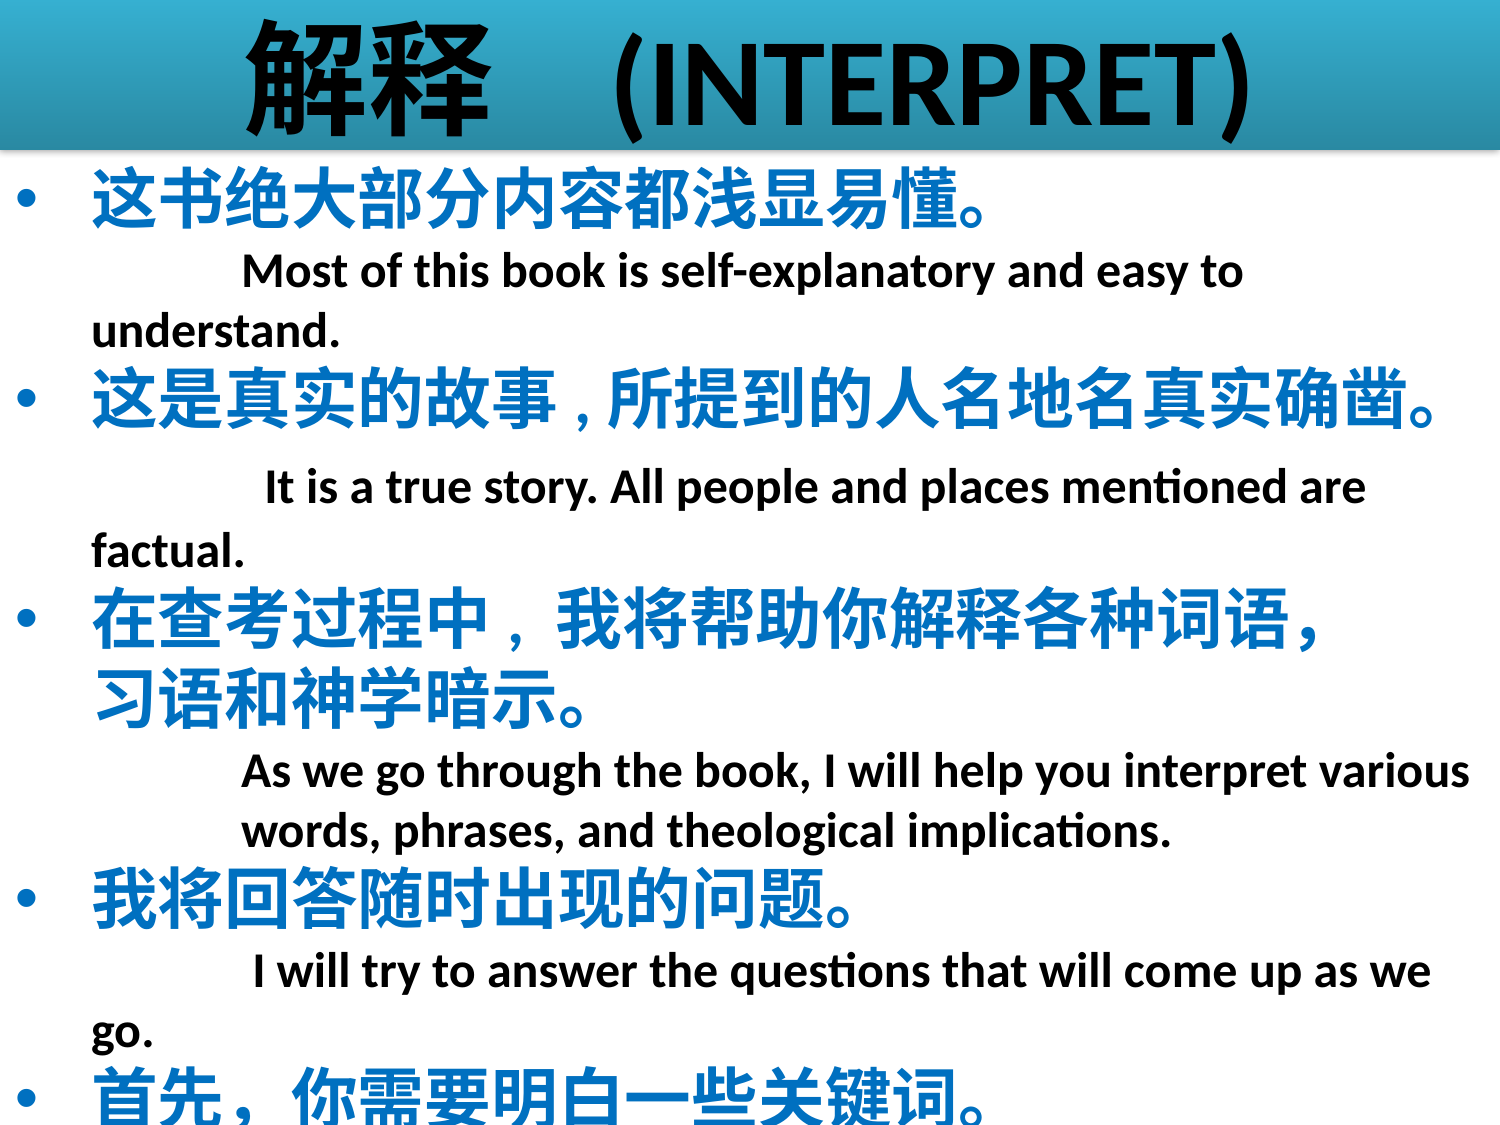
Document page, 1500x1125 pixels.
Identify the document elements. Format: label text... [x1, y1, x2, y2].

text_box 解释 (INTERPRET) [0, 0, 1500, 150]
text_box 这书绝大部分内容都浅显易懂。 Most of this book is self-explanatory and easy to understand. 这是真实的故事,所提到的人名地名真实确凿。 It is a true story. All people and places mentioned are factual. 在查考过程中, 我将帮助你解释各种词语， 习语和神学暗示。 As we go through the book, I will help you interpret various words, phrases, and theological implications. 我将回答随时出现的问题。 I will try to answer the questions that will come up as we go. 首先，你需要明白一些关键词。 First, you need to understand some key words. [0, 157, 1500, 1125]
